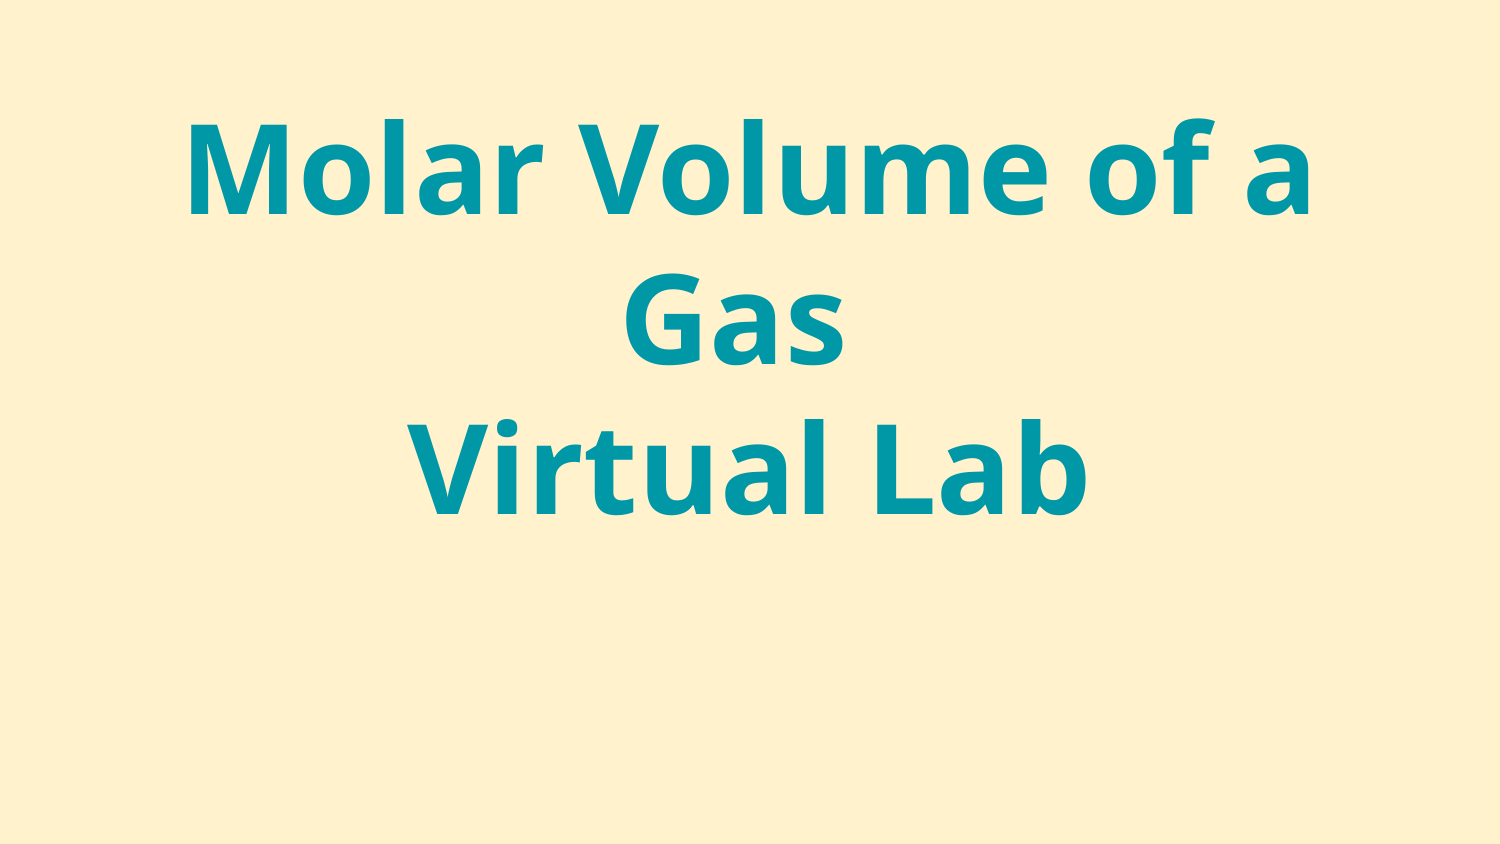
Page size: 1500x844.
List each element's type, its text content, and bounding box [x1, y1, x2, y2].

title Molar Volume of a Gas Virtual Lab [51, 218, 1449, 555]
